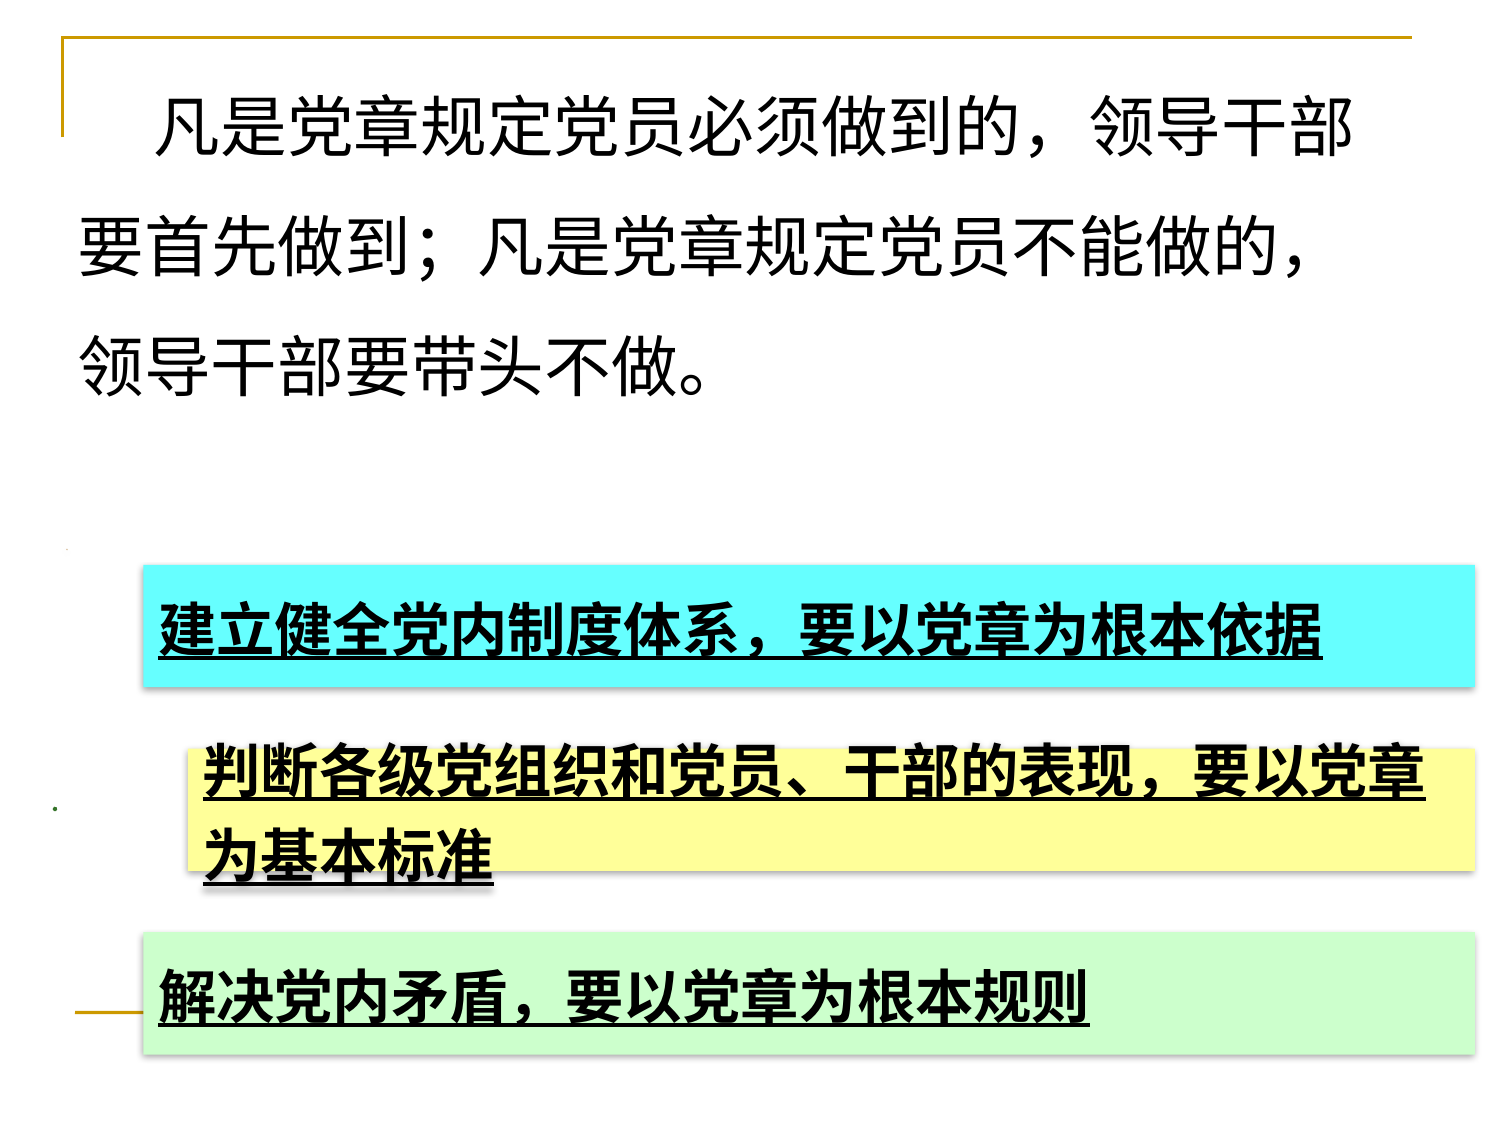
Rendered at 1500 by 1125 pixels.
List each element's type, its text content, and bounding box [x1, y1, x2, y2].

list 凡是党章规定党员必须做到的，领导干部要首先做到；凡是党章规定党员不能做的，领导干部要带头不做。 [62, 37, 1401, 438]
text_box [49, 449, 1476, 1063]
